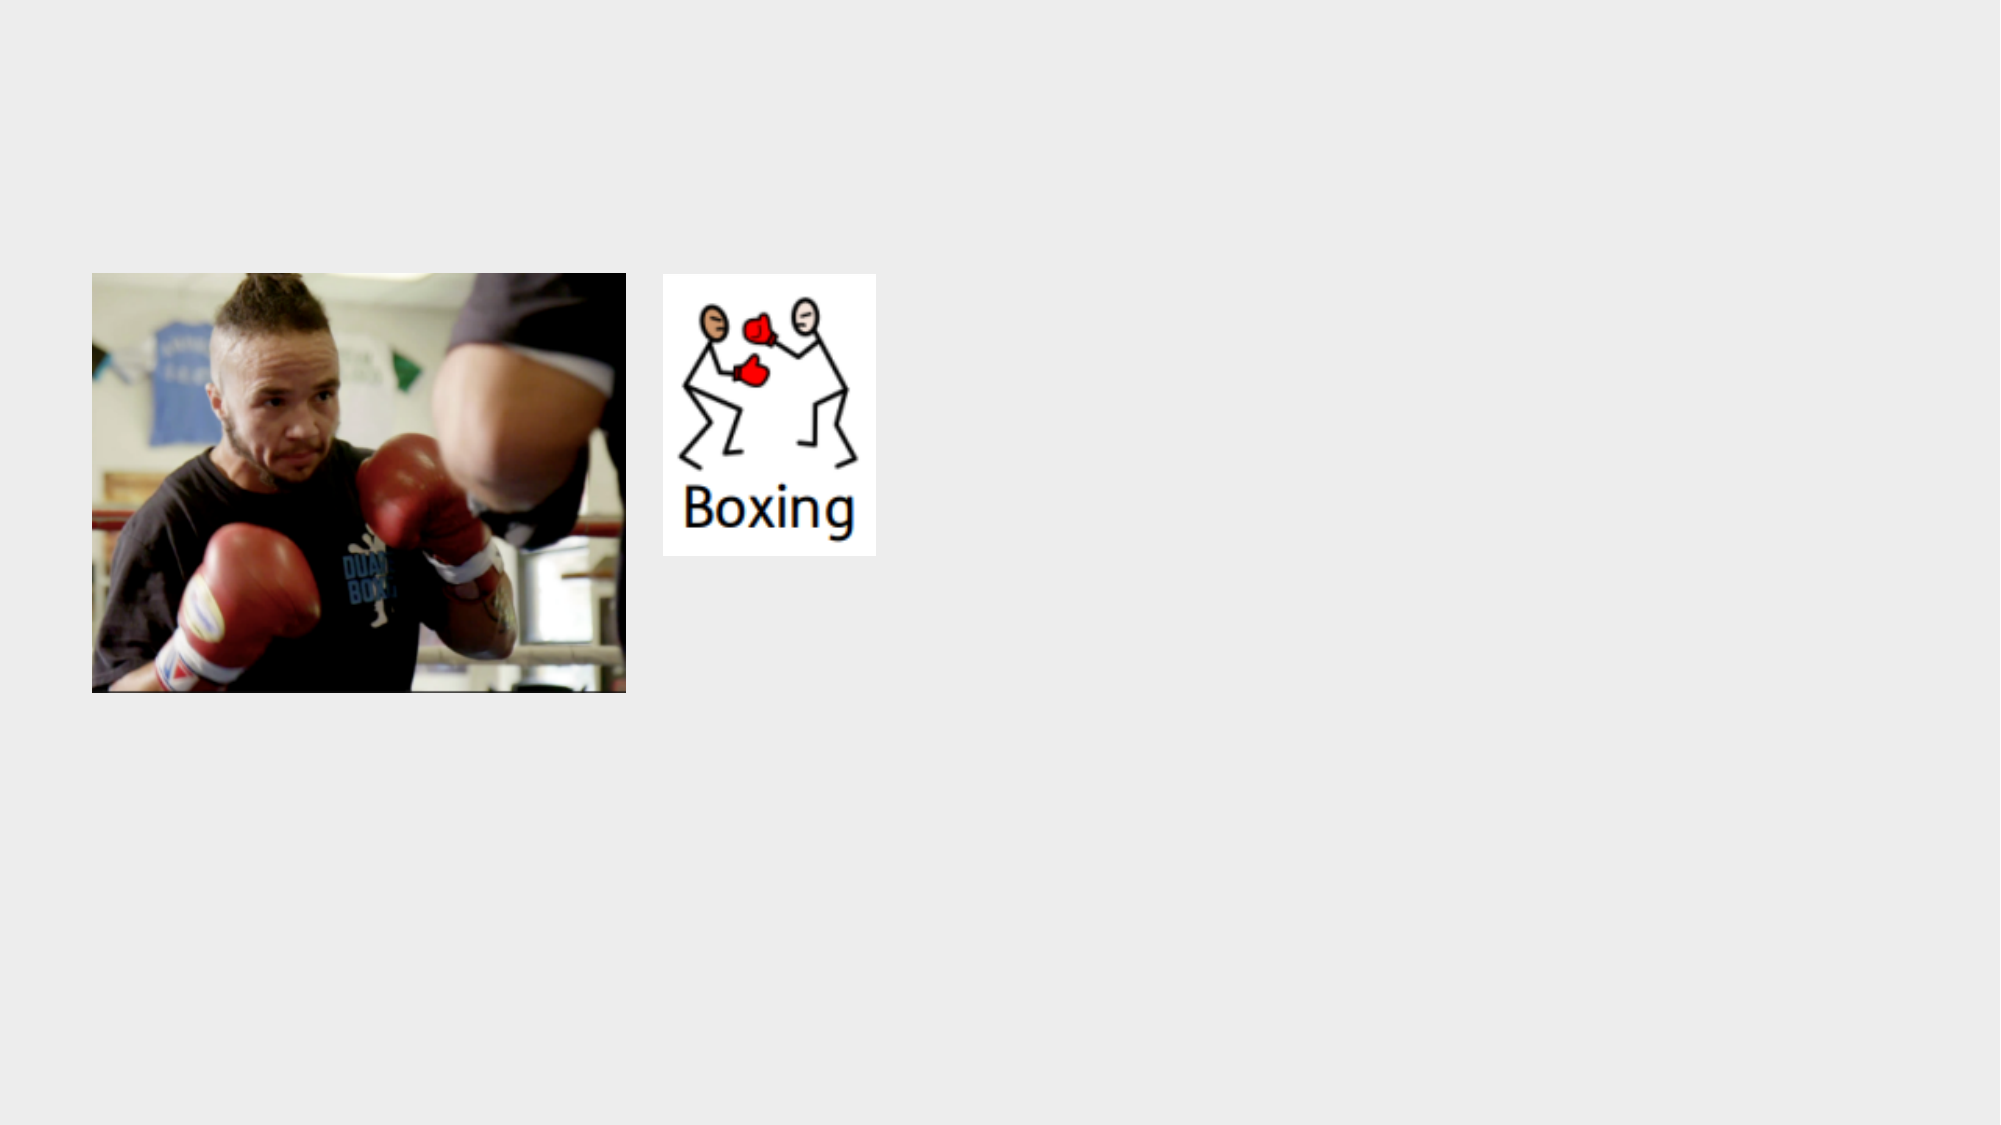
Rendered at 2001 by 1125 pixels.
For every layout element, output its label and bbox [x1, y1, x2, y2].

picture [663, 274, 876, 556]
picture [92, 273, 626, 693]
